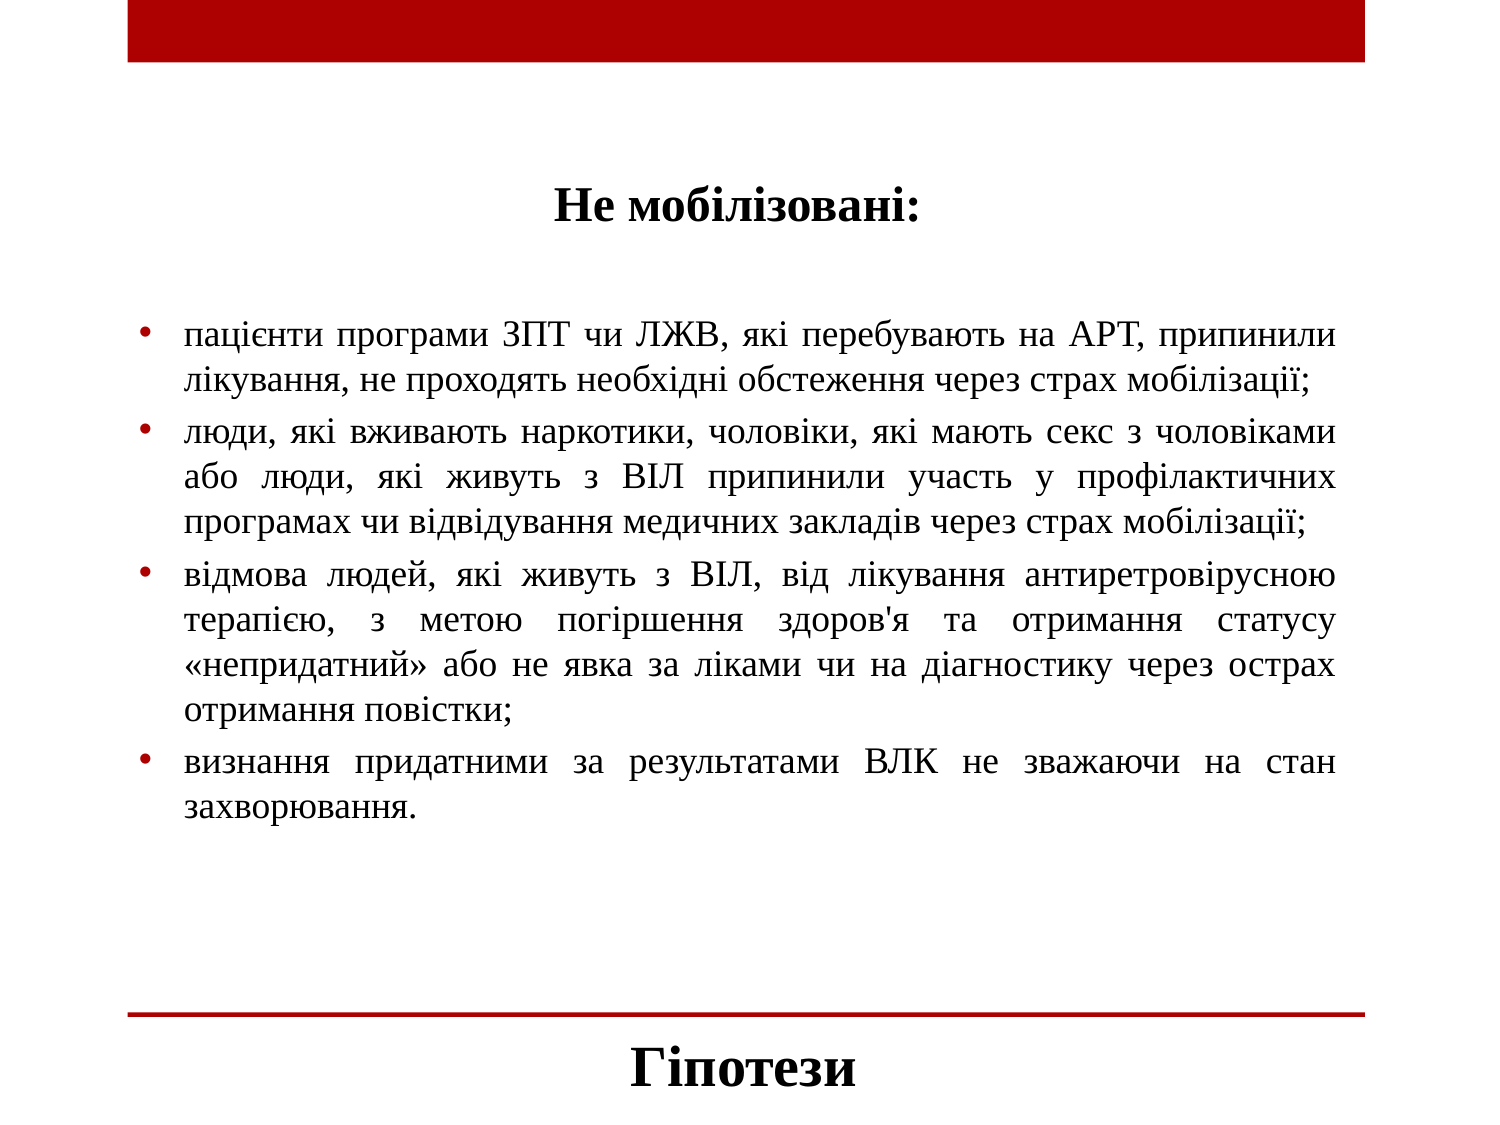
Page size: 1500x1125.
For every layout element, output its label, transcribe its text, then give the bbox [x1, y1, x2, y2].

title Гіпотези [123, 1011, 1364, 1106]
list Не мобілізовані: пацієнти програми ЗПТ чи ЛЖВ, які перебувають на АРТ, припинили лікування, не проходять необхідні обстеження через страх мобілізації; люди, які вживають наркотики, чоловіки, які мають секс з чоловіками або люди, які живуть з ВІЛ припинили участь у профілактичних програмах чи відвідування медичних закладів через страх мобілізації; відмова людей, які живуть з ВІЛ, від лікування антиретровірусною терапією, з метою погіршення здоров'я та отримання статусу «непридатний» або не явка за ліками чи на діагностику через острах отримання повістки; визнання придатними за результатами ВЛК не зважаючи на стан захворювання. [123, 101, 1353, 846]
